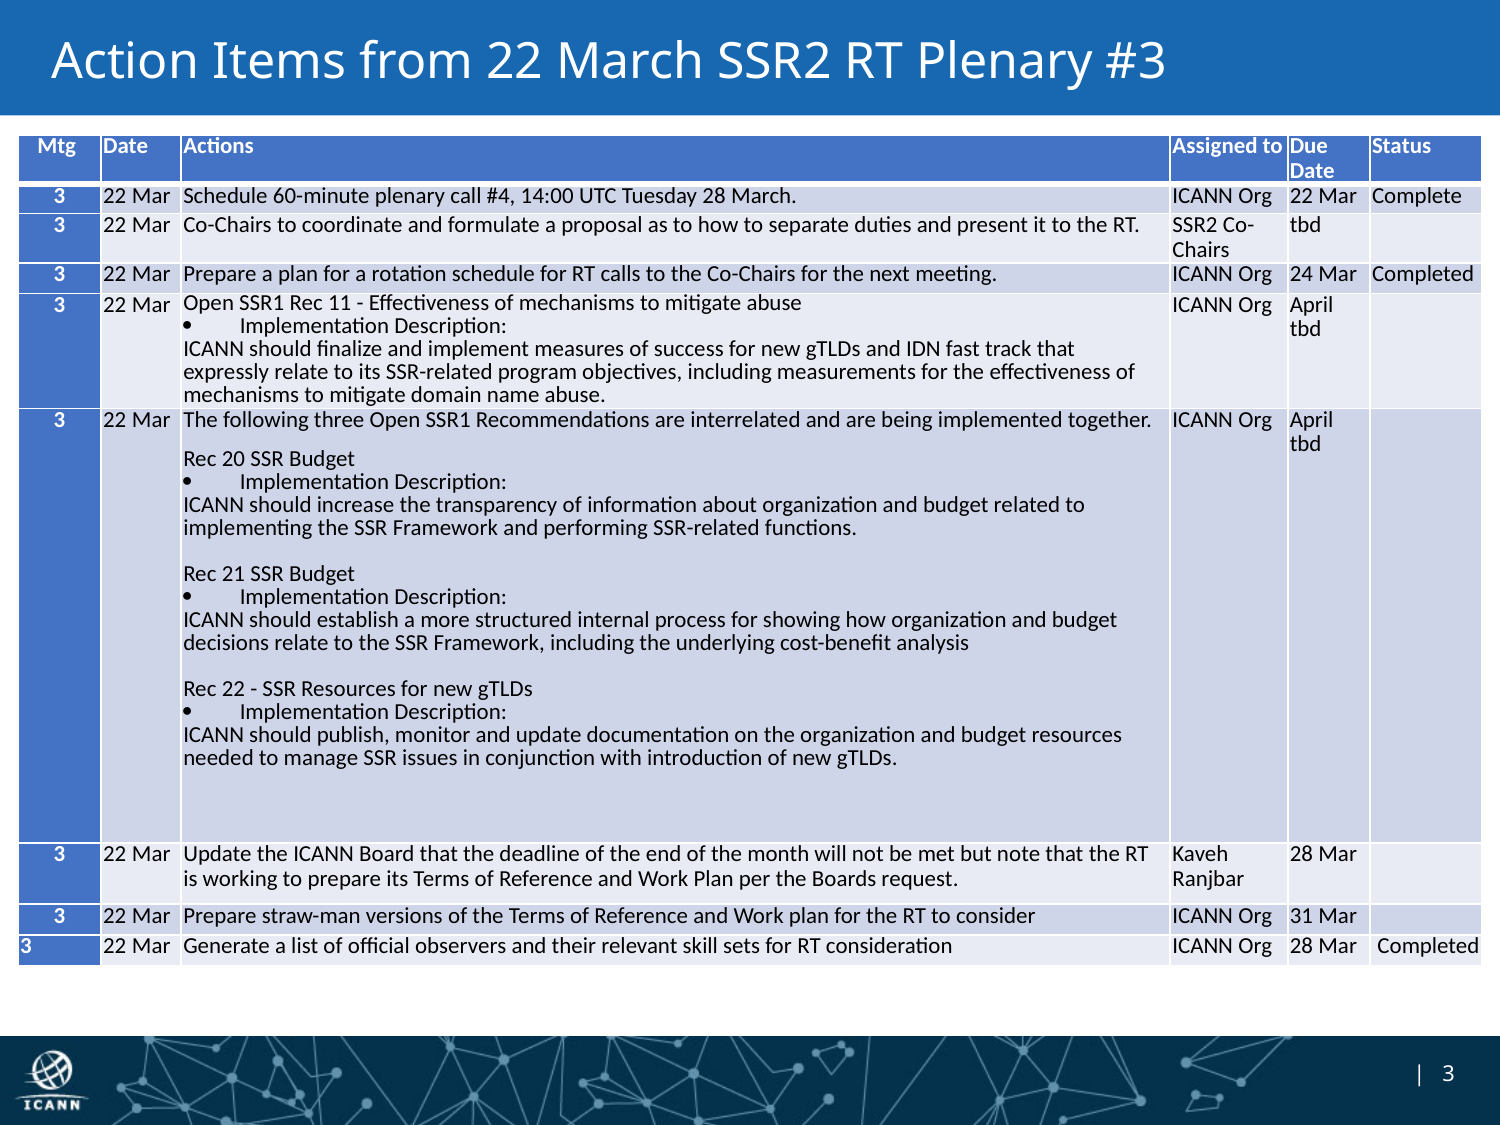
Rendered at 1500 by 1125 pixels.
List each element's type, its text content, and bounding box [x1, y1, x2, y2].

table_cell [1371, 214, 1481, 262]
table_cell Completed [1371, 264, 1481, 293]
table_cell 31 Mar [1289, 905, 1369, 934]
table_cell April tbd [1289, 409, 1369, 842]
table_cell [1371, 905, 1481, 934]
table_cell 3 [19, 409, 100, 842]
table_header Date [102, 136, 180, 181]
table_cell ICANN Org [1171, 264, 1287, 293]
table_cell Complete [1371, 187, 1481, 213]
table_cell 28 Mar [1289, 936, 1369, 965]
table_cell 3 [19, 936, 100, 965]
table_cell 3 [19, 187, 100, 213]
table_header Status [1371, 136, 1481, 181]
table_cell 3 [19, 264, 100, 293]
table_cell ICANN Org [1171, 409, 1287, 842]
title Action Items from 22 March SSR2 RT Plenary #3 [0, 0, 1500, 116]
table_cell Completed [1371, 936, 1481, 965]
table_cell 3 [19, 214, 100, 262]
table_cell Co-Chairs to coordinate and formulate a proposal as to how to separate duties and present it to the RT. [182, 214, 1169, 262]
table_cell 3 [19, 844, 100, 903]
table_cell ICANN Org [1171, 936, 1287, 965]
table_cell Prepare straw-man versions of the Terms of Reference and Work plan for the RT to consider [182, 905, 1169, 934]
table_cell 28 Mar [1289, 844, 1369, 903]
table_cell SSR2 Co-Chairs [1171, 214, 1287, 262]
table_cell Open SSR1 Rec 11 - Effectiveness of mechanisms to mitigate abuse Implementation Description: ICANN should finalize and implement measures of success for new gTLDs and IDN fast track that expressly relate to its SSR-related program objectives, including measurements for the effectiveness of mechanisms to mitigate domain name abuse. [182, 294, 1169, 408]
table_cell ICANN Org [1171, 905, 1287, 934]
table_cell Update the ICANN Board that the deadline of the end of the month will not be met but note that the RT is working to prepare its Terms of Reference and Work Plan per the Boards request. [182, 844, 1169, 903]
table_cell Generate a list of official observers and their relevant skill sets for RT consideration [182, 936, 1169, 965]
table_cell Prepare a plan for a rotation schedule for RT calls to the Co-Chairs for the next meeting. [182, 264, 1169, 293]
table_cell 22 Mar [102, 844, 180, 903]
table_cell The following three Open SSR1 Recommendations are interrelated and are being implemented together. Rec 20 SSR Budget Implementation Description: ICANN should increase the transparency of information about organization and budget related to implementing the SSR Framework and performing SSR-related functions. Rec 21 SSR Budget Implementation Description: ICANN should establish a more structured internal process for showing how organization and budget decisions relate to the SSR Framework, including the underlying cost-benefit analysis Rec 22 - SSR Resources for new gTLDs Implementation Description: ICANN should publish, monitor and update documentation on the organization and budget resources needed to manage SSR issues in conjunction with introduction of new gTLDs. [182, 409, 1169, 842]
table_cell Schedule 60-minute plenary call #4, 14:00 UTC Tuesday 28 March. [182, 187, 1169, 213]
table_cell [1371, 294, 1481, 408]
table_header Due Date [1289, 136, 1369, 181]
table_cell [1371, 844, 1481, 903]
table_cell 22 Mar [102, 294, 180, 408]
table_cell 22 Mar [102, 187, 180, 213]
table_cell 22 Mar [102, 214, 180, 262]
table_cell ICANN Org [1171, 294, 1287, 408]
table_cell 3 [19, 905, 100, 934]
table_header Mtg [19, 136, 100, 181]
table_cell ICANN Org [1171, 187, 1287, 213]
table_cell [1371, 409, 1481, 842]
table_cell 3 [19, 294, 100, 408]
table_cell 22 Mar [102, 936, 180, 965]
table_cell April tbd [1289, 294, 1369, 408]
table_cell 22 Mar [102, 409, 180, 842]
table_header Assigned to [1171, 136, 1287, 181]
table_cell 22 Mar [102, 264, 180, 293]
table_cell 22 Mar [102, 905, 180, 934]
table_cell 24 Mar [1289, 264, 1369, 293]
table_cell tbd [1289, 214, 1369, 262]
table_cell Kaveh Ranjbar [1171, 844, 1287, 903]
picture [0, 1036, 1500, 1125]
table_cell 22 Mar [1289, 187, 1369, 213]
table_header Actions [182, 136, 1169, 181]
